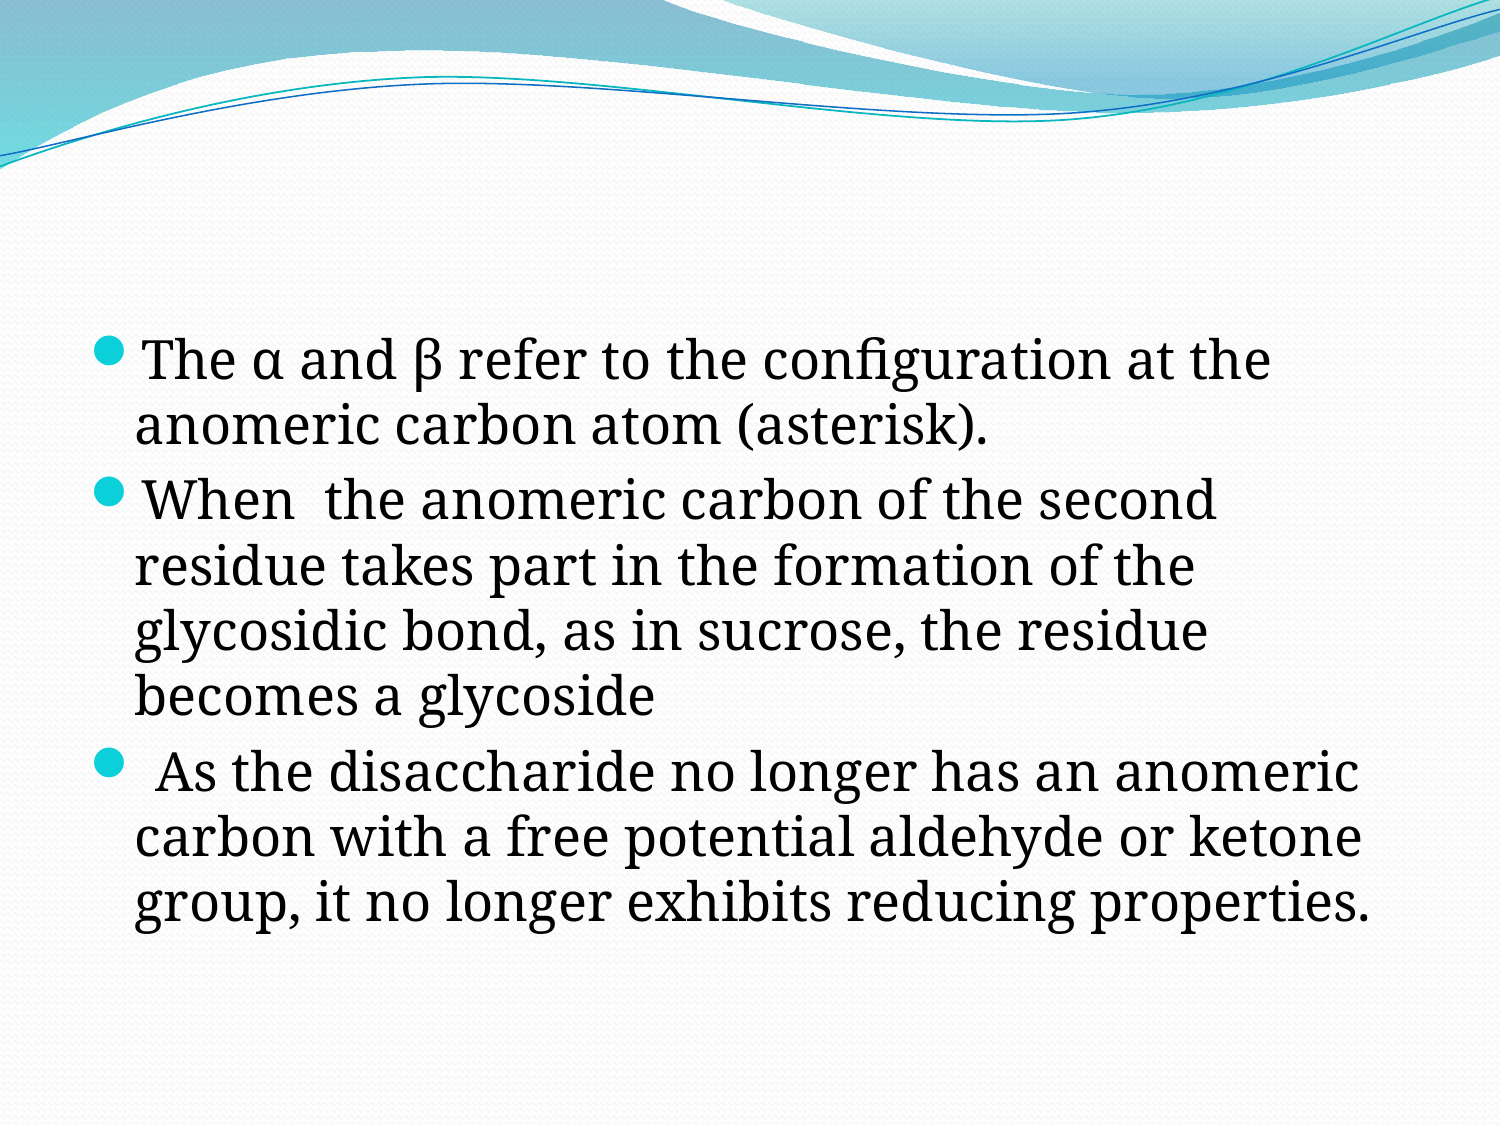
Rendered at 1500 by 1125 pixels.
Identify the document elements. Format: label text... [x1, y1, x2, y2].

list The α and β refer to the configuration at the anomeric carbon atom (asterisk). When the anomeric carbon of the second residue takes part in the formation of the glycosidic bond, as in sucrose, the residue becomes a glycoside As the disaccharide no longer has an anomeric carbon with a free potential aldehyde or ketone group, it no longer exhibits reducing properties. [75, 317, 1425, 1038]
